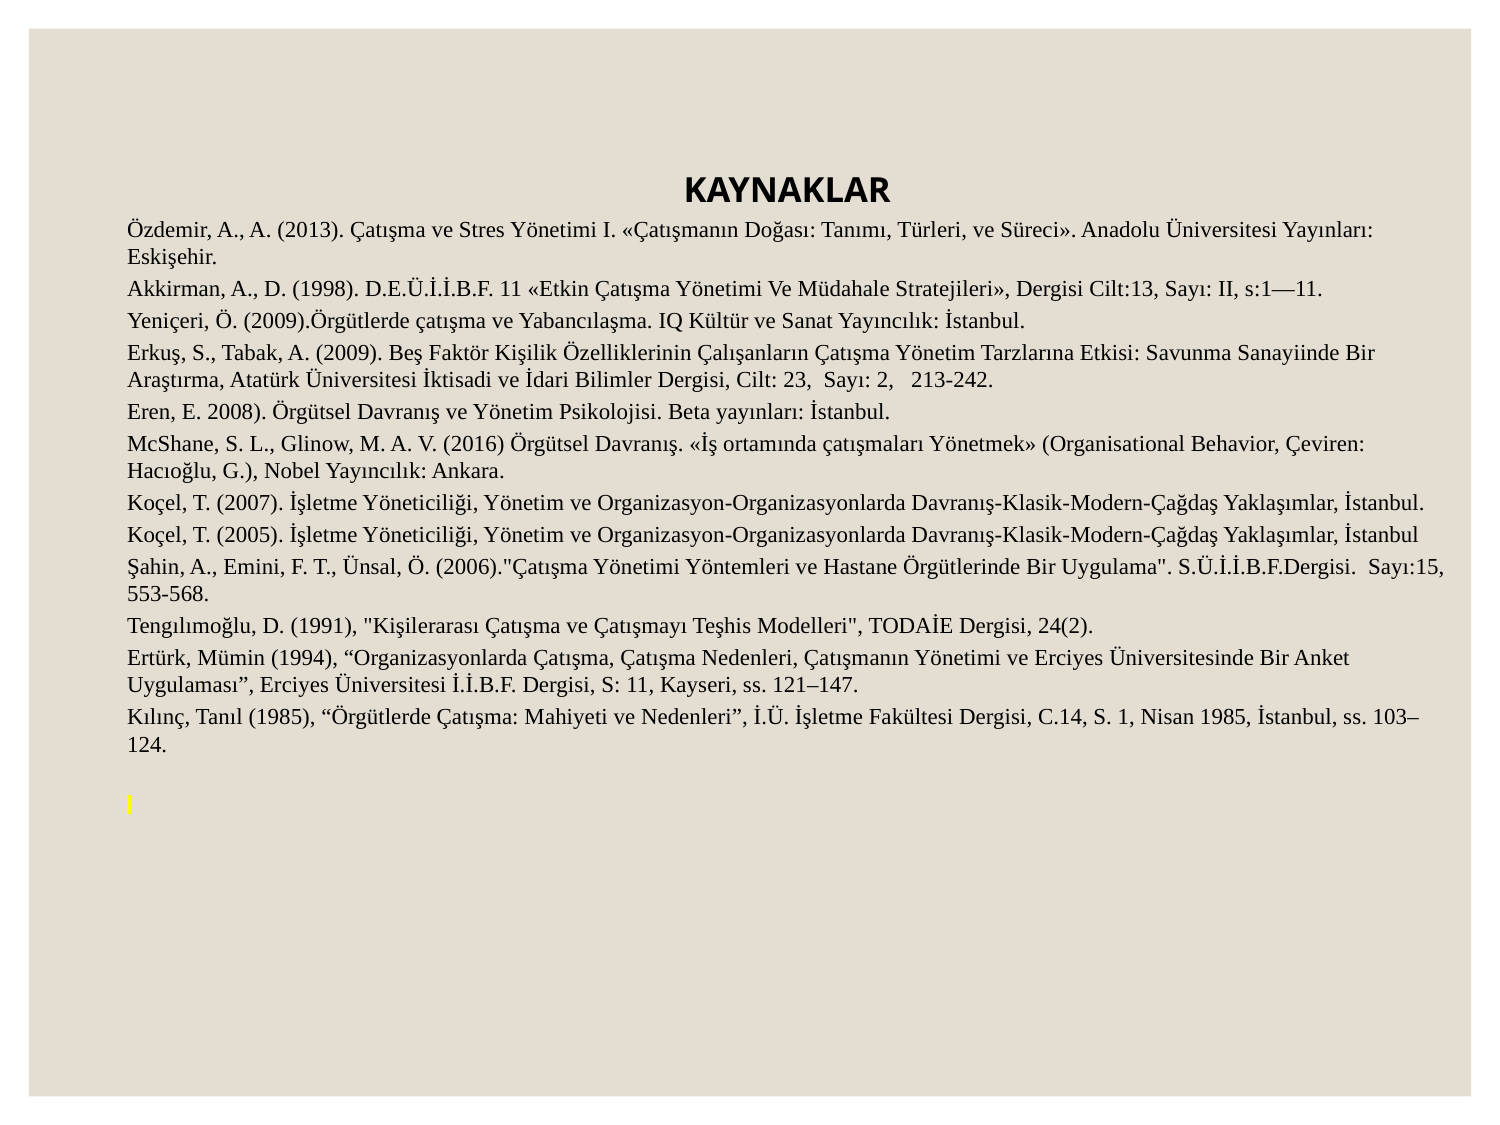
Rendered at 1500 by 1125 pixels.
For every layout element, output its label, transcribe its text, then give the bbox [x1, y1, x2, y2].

list KAYNAKLAR Özdemir, A., A. (2013). Çatışma ve Stres Yönetimi I. «Çatışmanın Doğası: Tanımı, Türleri, ve Süreci». Anadolu Üniversitesi Yayınları: Eskişehir. Akkirman, A., D. (1998). D.E.Ü.İ.İ.B.F. 11 «Etkin Çatışma Yönetimi Ve Müdahale Stratejileri», Dergisi Cilt:13, Sayı: II, s:1—11. Yeniçeri, Ö. (2009).Örgütlerde çatışma ve Yabancılaşma. IQ Kültür ve Sanat Yayıncılık: İstanbul. Erkuş, S., Tabak, A. (2009). Beş Faktör Kişilik Özelliklerinin Çalışanların Çatışma Yönetim Tarzlarına Etkisi: Savunma Sanayiinde Bir Araştırma, Atatürk Üniversitesi İktisadi ve İdari Bilimler Dergisi, Cilt: 23, Sayı: 2, 213-242. Eren, E. 2008). Örgütsel Davranış ve Yönetim Psikolojisi. Beta yayınları: İstanbul. McShane, S. L., Glinow, M. A. V. (2016) Örgütsel Davranış. «İş ortamında çatışmaları Yönetmek» (Organisational Behavior, Çeviren: Hacıoğlu, G.), Nobel Yayıncılık: Ankara. Koçel, T. (2007). İşletme Yöneticiliği, Yönetim ve Organizasyon-Organizasyonlarda Davranış-Klasik-Modern-Çağdaş Yaklaşımlar, İstanbul. Koçel, T. (2005). İşletme Yöneticiliği, Yönetim ve Organizasyon-Organizasyonlarda Davranış-Klasik-Modern-Çağdaş Yaklaşımlar, İstanbul Şahin, A., Emini, F. T., Ünsal, Ö. (2006)."Çatışma Yönetimi Yöntemleri ve Hastane Örgütlerinde Bir Uygulama". S.Ü.İ.İ.B.F.Dergisi. Sayı:15, 553-568. Tengılımoğlu, D. (1991), "Kişilerarası Çatışma ve Çatışmayı Teşhis Modelleri", TODAİE Dergisi, 24(2). Ertürk, Mümin (1994), “Organizasyonlarda Çatışma, Çatışma Nedenleri, Çatışmanın Yönetimi ve Erciyes Üniversitesinde Bir Anket Uygulaması”, Erciyes Üniversitesi İ.İ.B.F. Dergisi, S: 11, Kayseri, ss. 121–147. Kılınç, Tanıl (1985), “Örgütlerde Çatışma: Mahiyeti ve Nedenleri”, İ.Ü. İşletme Fakültesi Dergisi, C.14, S. 1, Nisan 1985, İstanbul, ss. 103–124. [112, 160, 1463, 917]
